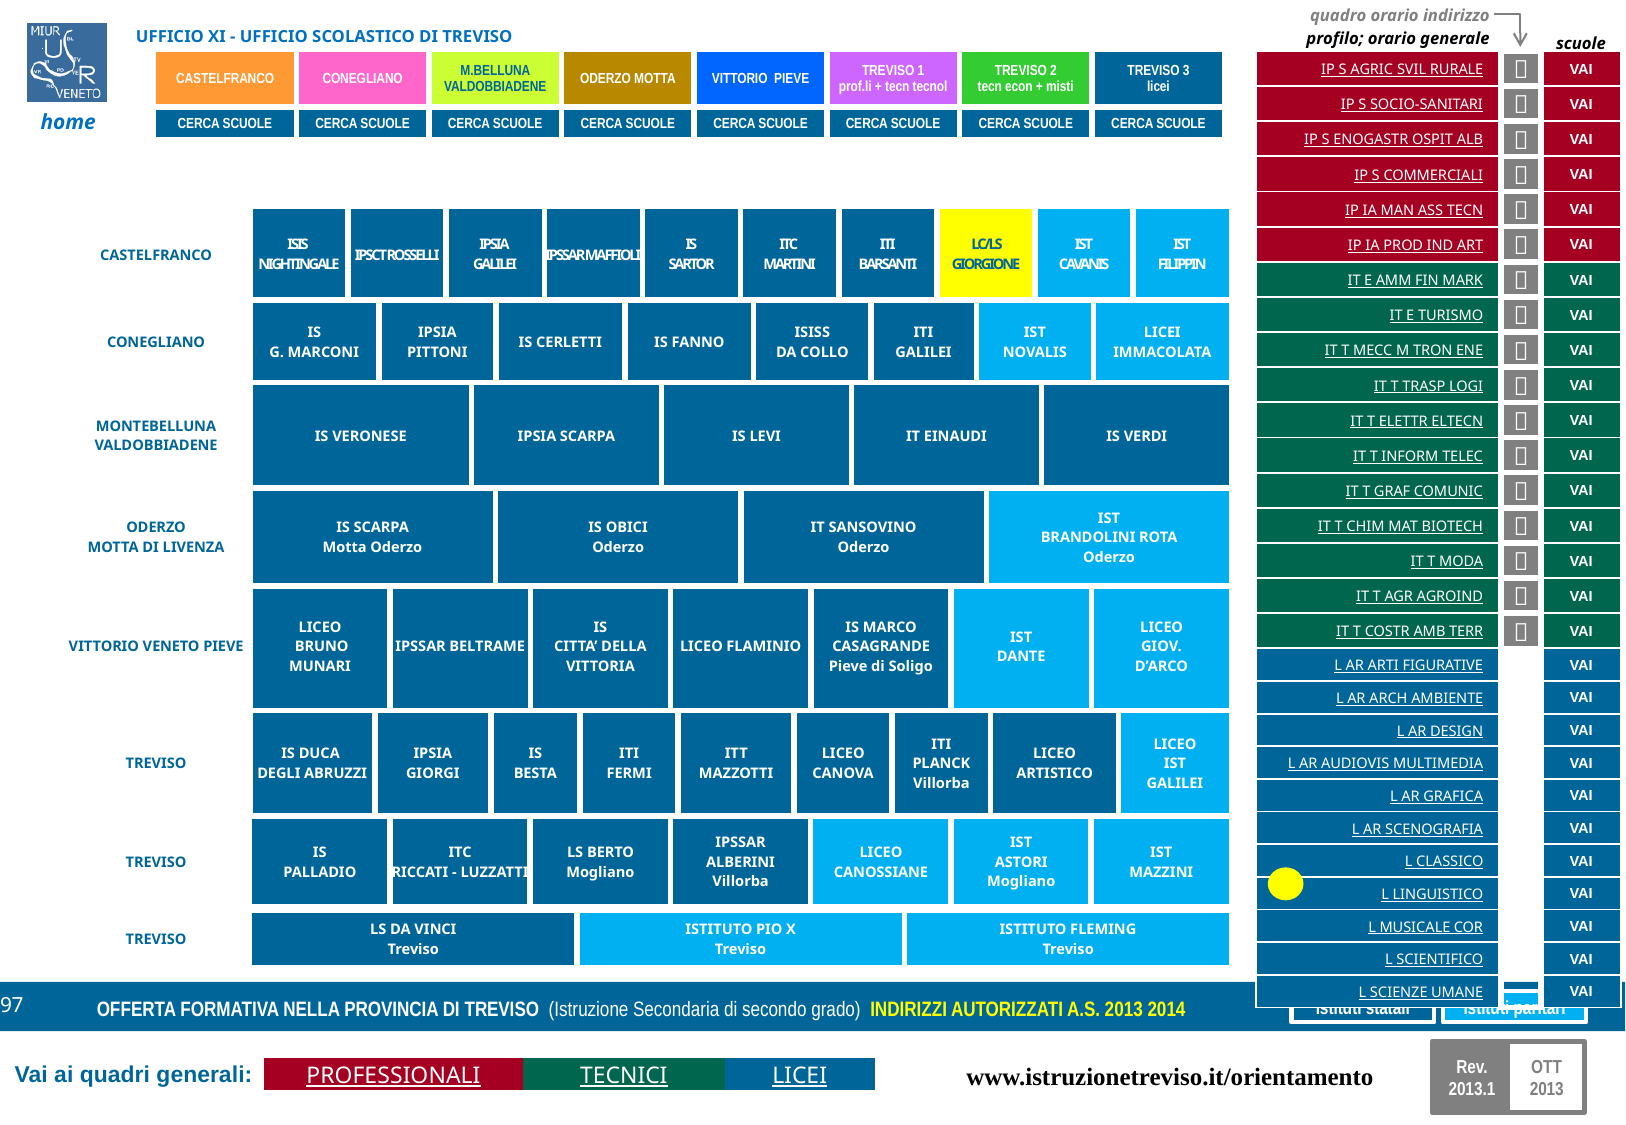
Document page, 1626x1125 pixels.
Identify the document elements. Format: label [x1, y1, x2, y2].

table_header [393, 819, 527, 904]
table_header [940, 209, 1032, 297]
table_header [1094, 589, 1229, 708]
table_header [253, 385, 469, 485]
table_header [533, 589, 668, 708]
table_header [583, 713, 675, 813]
table_header [673, 589, 808, 708]
table_header [252, 819, 387, 904]
table_header [547, 209, 640, 297]
table_header [744, 491, 984, 583]
table_header [895, 713, 988, 813]
table_header [673, 819, 808, 904]
table_header [842, 209, 934, 297]
table_header [1044, 385, 1229, 485]
table_header [1136, 209, 1229, 297]
table_header [814, 589, 948, 708]
table_header [351, 209, 443, 297]
table_header [449, 209, 542, 297]
table_header [664, 385, 849, 485]
table_header [743, 209, 836, 297]
table_header [993, 713, 1116, 813]
table_header [628, 303, 751, 380]
table_header [813, 819, 948, 904]
table_header [253, 303, 376, 380]
table_header [1038, 209, 1130, 297]
table_header [498, 491, 738, 583]
table_header [494, 713, 577, 813]
table_header [989, 491, 1229, 583]
table_header [499, 303, 622, 380]
table_header [253, 209, 345, 297]
table_header [681, 713, 791, 813]
table_header [1096, 303, 1229, 380]
table_header [954, 589, 1089, 708]
table_header [474, 385, 659, 485]
table_header [382, 303, 493, 380]
table_header [580, 913, 902, 965]
table_header [252, 913, 574, 965]
table_header [253, 589, 387, 708]
table_header [979, 303, 1091, 380]
table_header [645, 209, 738, 297]
table_header [797, 713, 889, 813]
table_header [253, 491, 493, 583]
table_header [907, 913, 1229, 965]
text_box [1267, 867, 1304, 901]
table_header [253, 713, 372, 813]
table_header [1121, 713, 1229, 813]
picture [27, 23, 107, 102]
table_header [954, 819, 1088, 904]
table_header [533, 819, 668, 904]
table_header [393, 589, 528, 708]
table_header [874, 303, 974, 380]
table_header [378, 713, 488, 813]
table_header [756, 303, 868, 380]
table_header [1094, 819, 1229, 904]
table_header [854, 385, 1039, 485]
